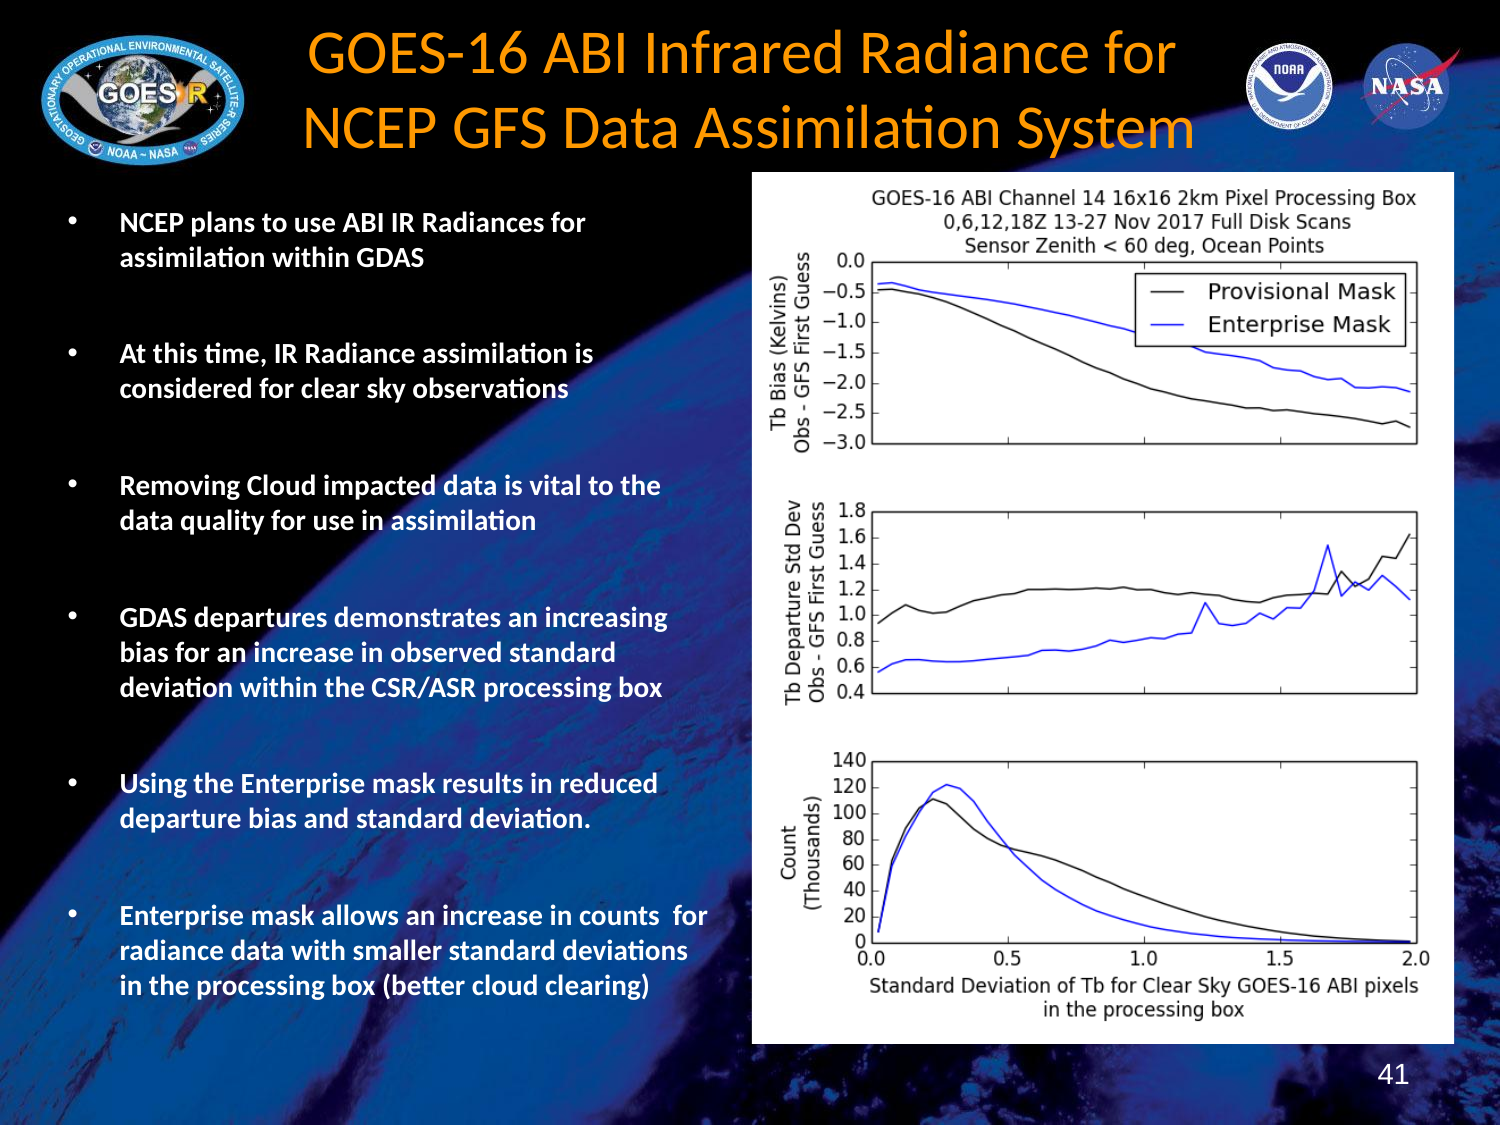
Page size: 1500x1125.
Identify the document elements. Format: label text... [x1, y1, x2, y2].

list NCEP plans to use ABI IR Radiances for assimilation within GDAS At this time, IR Radiance assimilation is considered for clear sky observations Removing Cloud impacted data is vital to the data quality for use in assimilation GDAS departures demonstrates an increasing bias for an increase in observed standard deviation within the CSR/ASR processing box Using the Enterprise mask results in reduced departure bias and standard deviation. Enterprise mask allows an increase in counts for radiance data with smaller standard deviations in the processing box (better cloud clearing) [29, 188, 732, 1068]
slide_number 41 [1074, 1054, 1425, 1103]
title GOES-16 ABI Infrared Radiance for NCEP GFS Data Assimilation System [75, 0, 1425, 180]
picture [0, 0, 1500, 1125]
